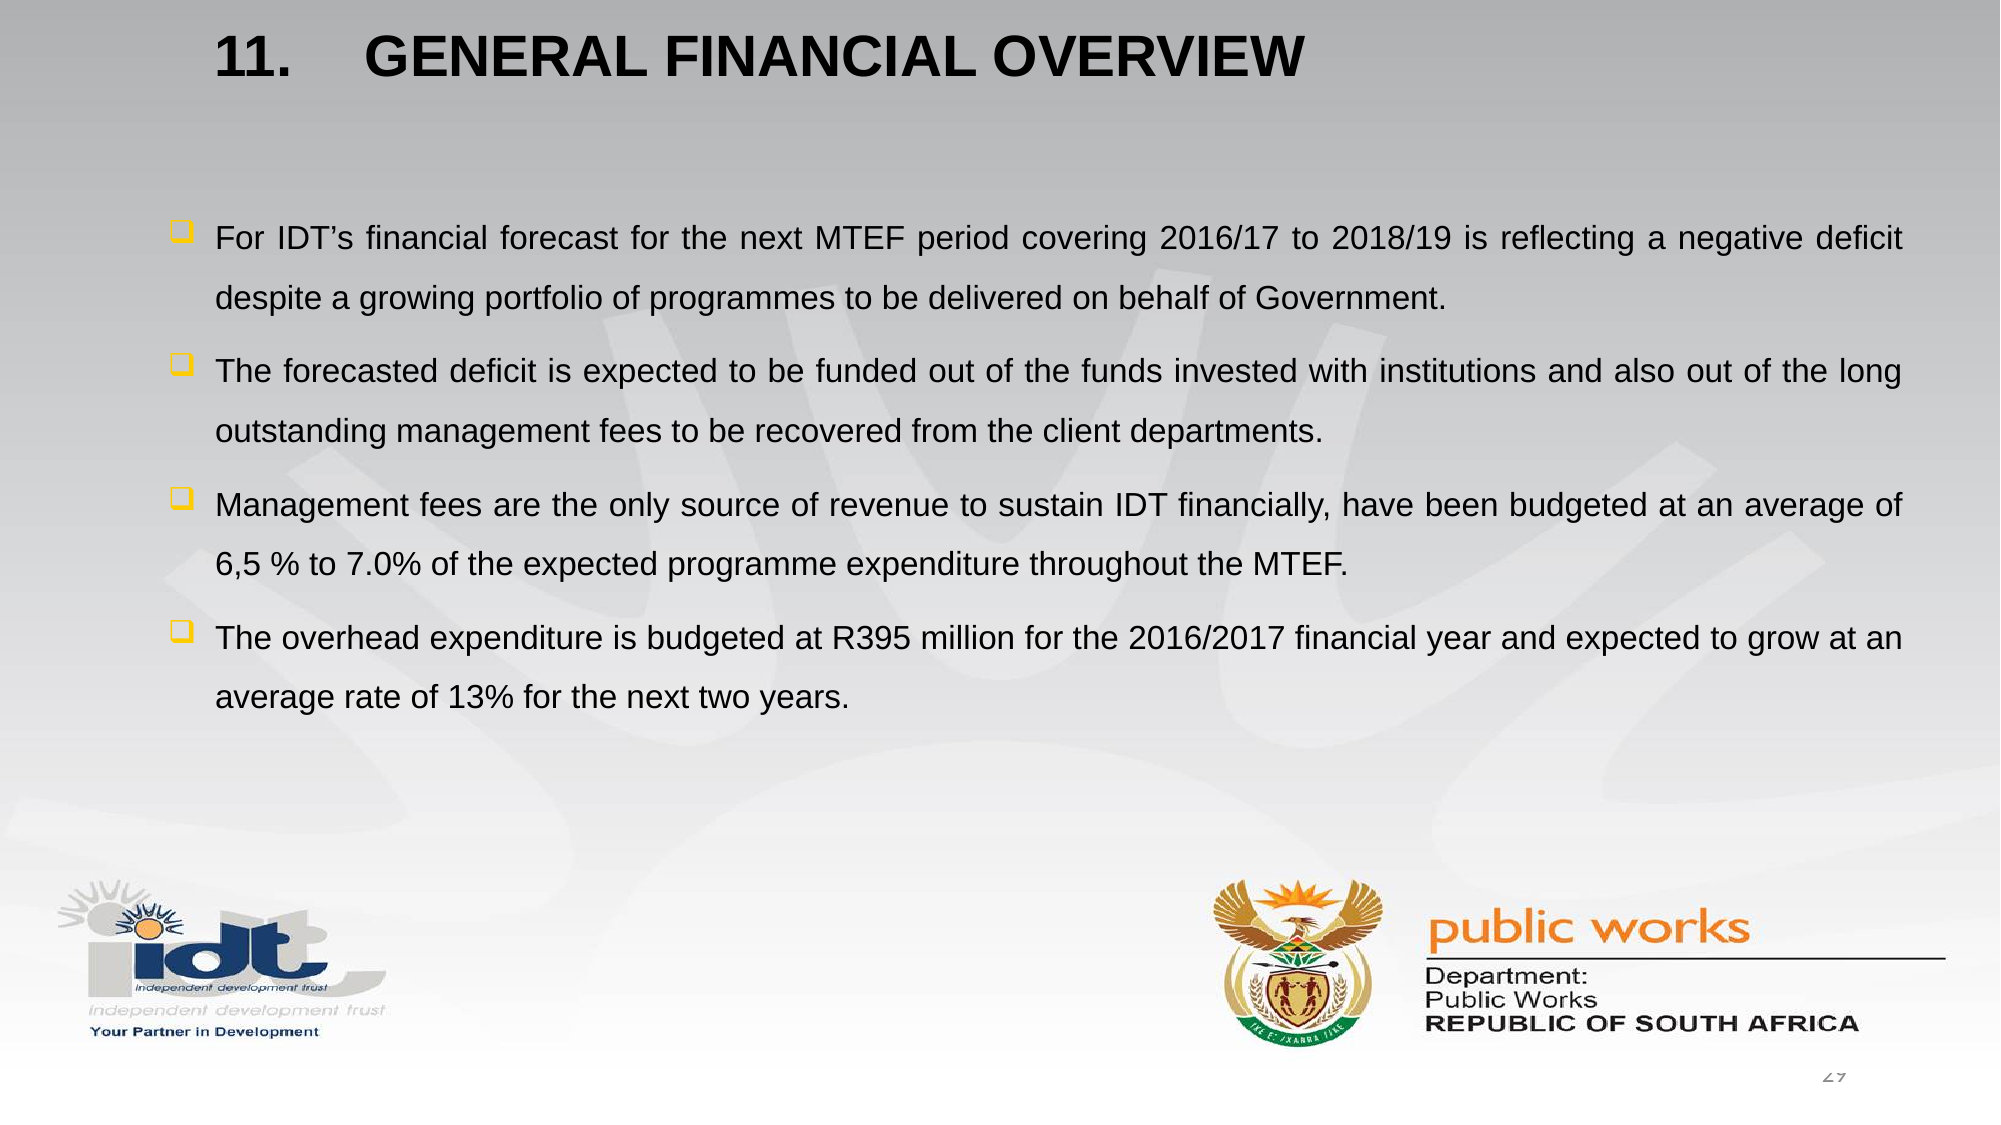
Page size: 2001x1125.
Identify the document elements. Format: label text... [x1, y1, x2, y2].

slide_number 29 [1412, 1073, 1863, 1103]
picture [0, 0, 2000, 1073]
